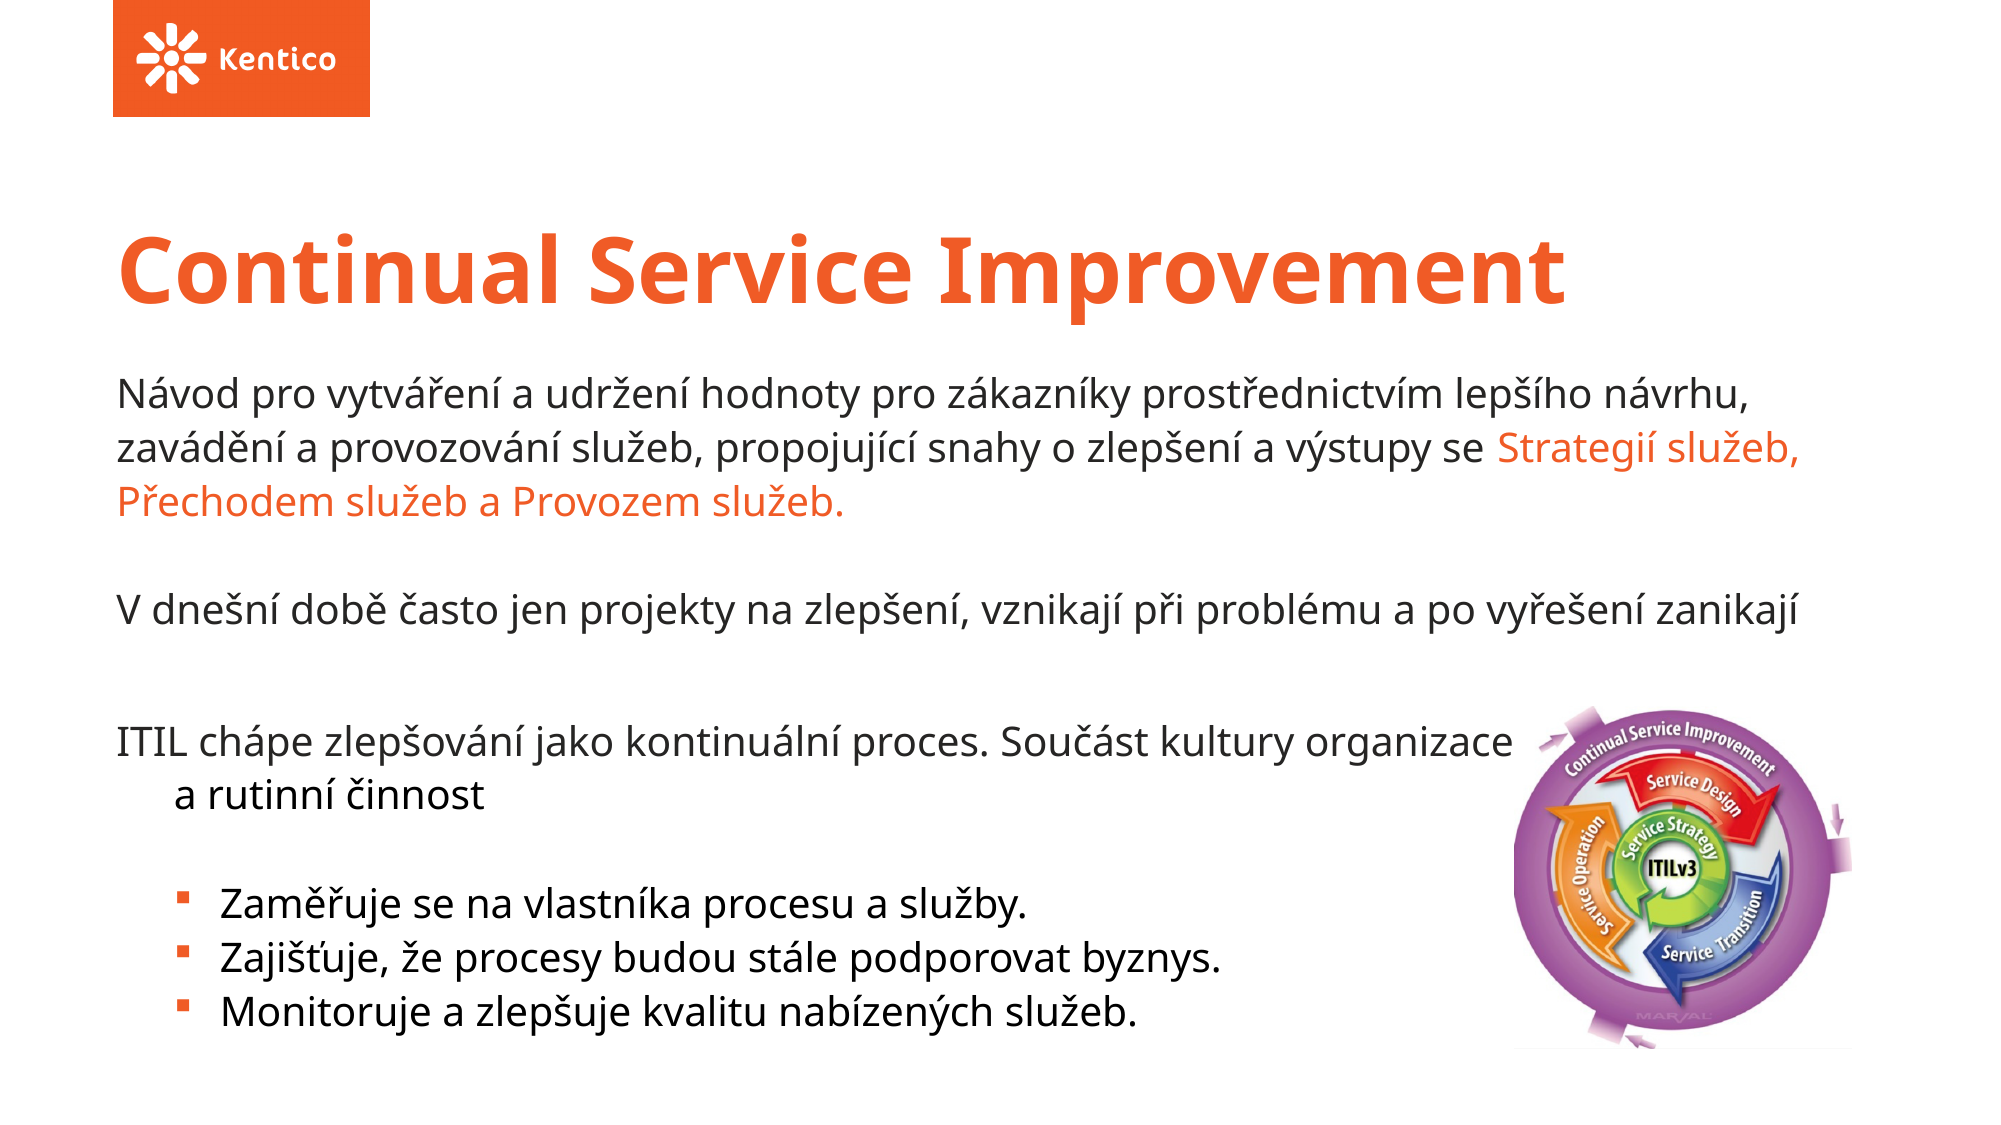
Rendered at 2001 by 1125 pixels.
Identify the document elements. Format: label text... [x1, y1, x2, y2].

list Návod pro vytváření a udržení hodnoty pro zákazníky prostřednictvím lepšího návrhu, zavádění a provozování služeb, propojující snahy o zlepšení a výstupy se Strategií služeb, Přechodem služeb a Provozem služeb. V dnešní době často jen projekty na zlepšení, vznikají při problému a po vyřešení zanikají ITIL chápe zlepšování jako kontinuální proces. Součást kultury organizace a rutinní činnost Zaměřuje se na vlastníka procesu a služby. Zajišťuje, že procesy budou stále podporovat byznys. Monitoruje a zlepšuje kvalitu nabízených služeb. [101, 355, 1897, 1049]
title Continual Service Improvement [101, 221, 1897, 327]
picture [113, 0, 370, 117]
picture [1514, 706, 1852, 1049]
